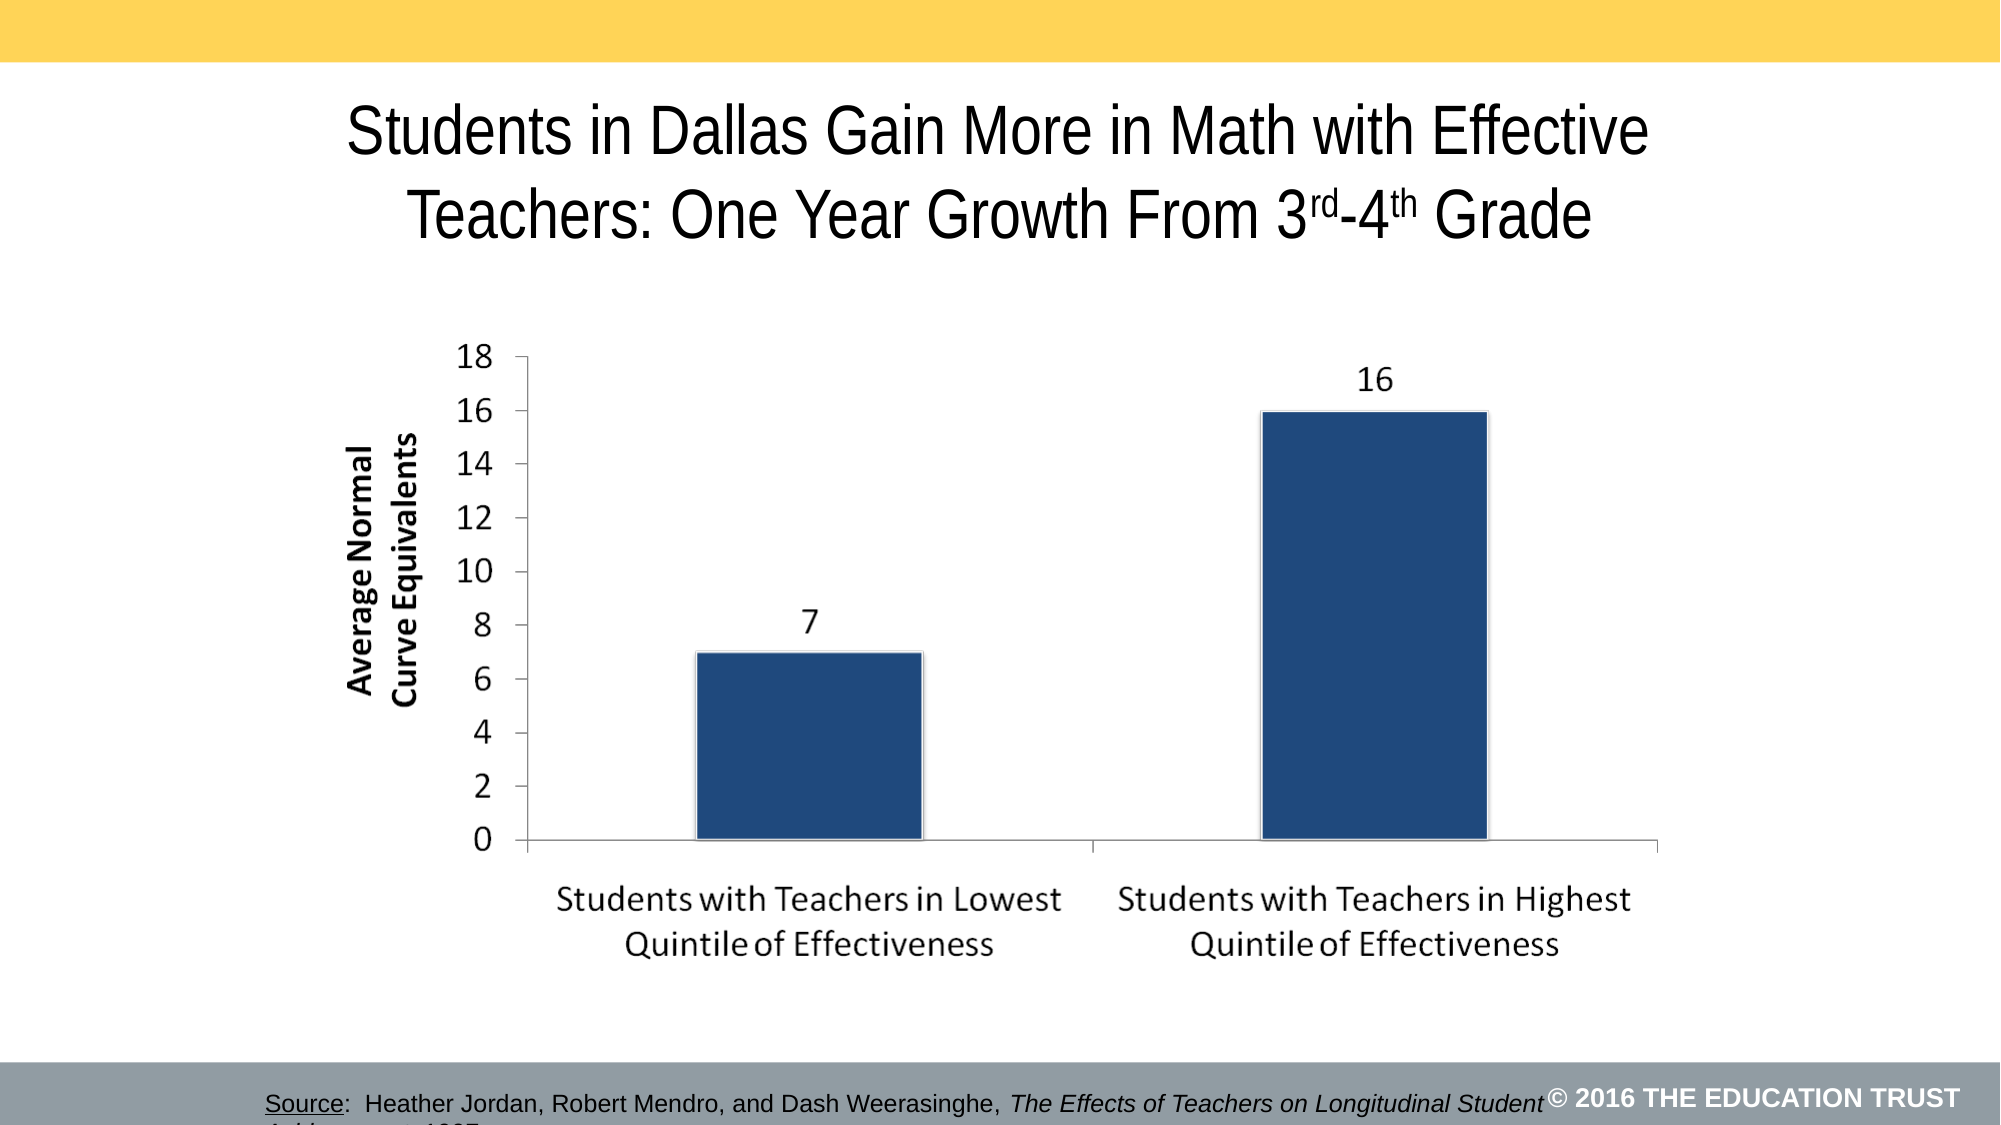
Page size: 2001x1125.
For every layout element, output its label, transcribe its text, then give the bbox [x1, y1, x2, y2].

text_box Source: Heather Jordan, Robert Mendro, and Dash Weerasinghe, The Effects of Teachers on Longitudinal Student Achievement, 1997. [249, 1079, 1638, 1125]
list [314, 308, 1673, 1050]
title Students in Dallas Gain More in Math with Effective Teachers: One Year Growth From 3rd-4th Grade [324, 75, 1675, 263]
